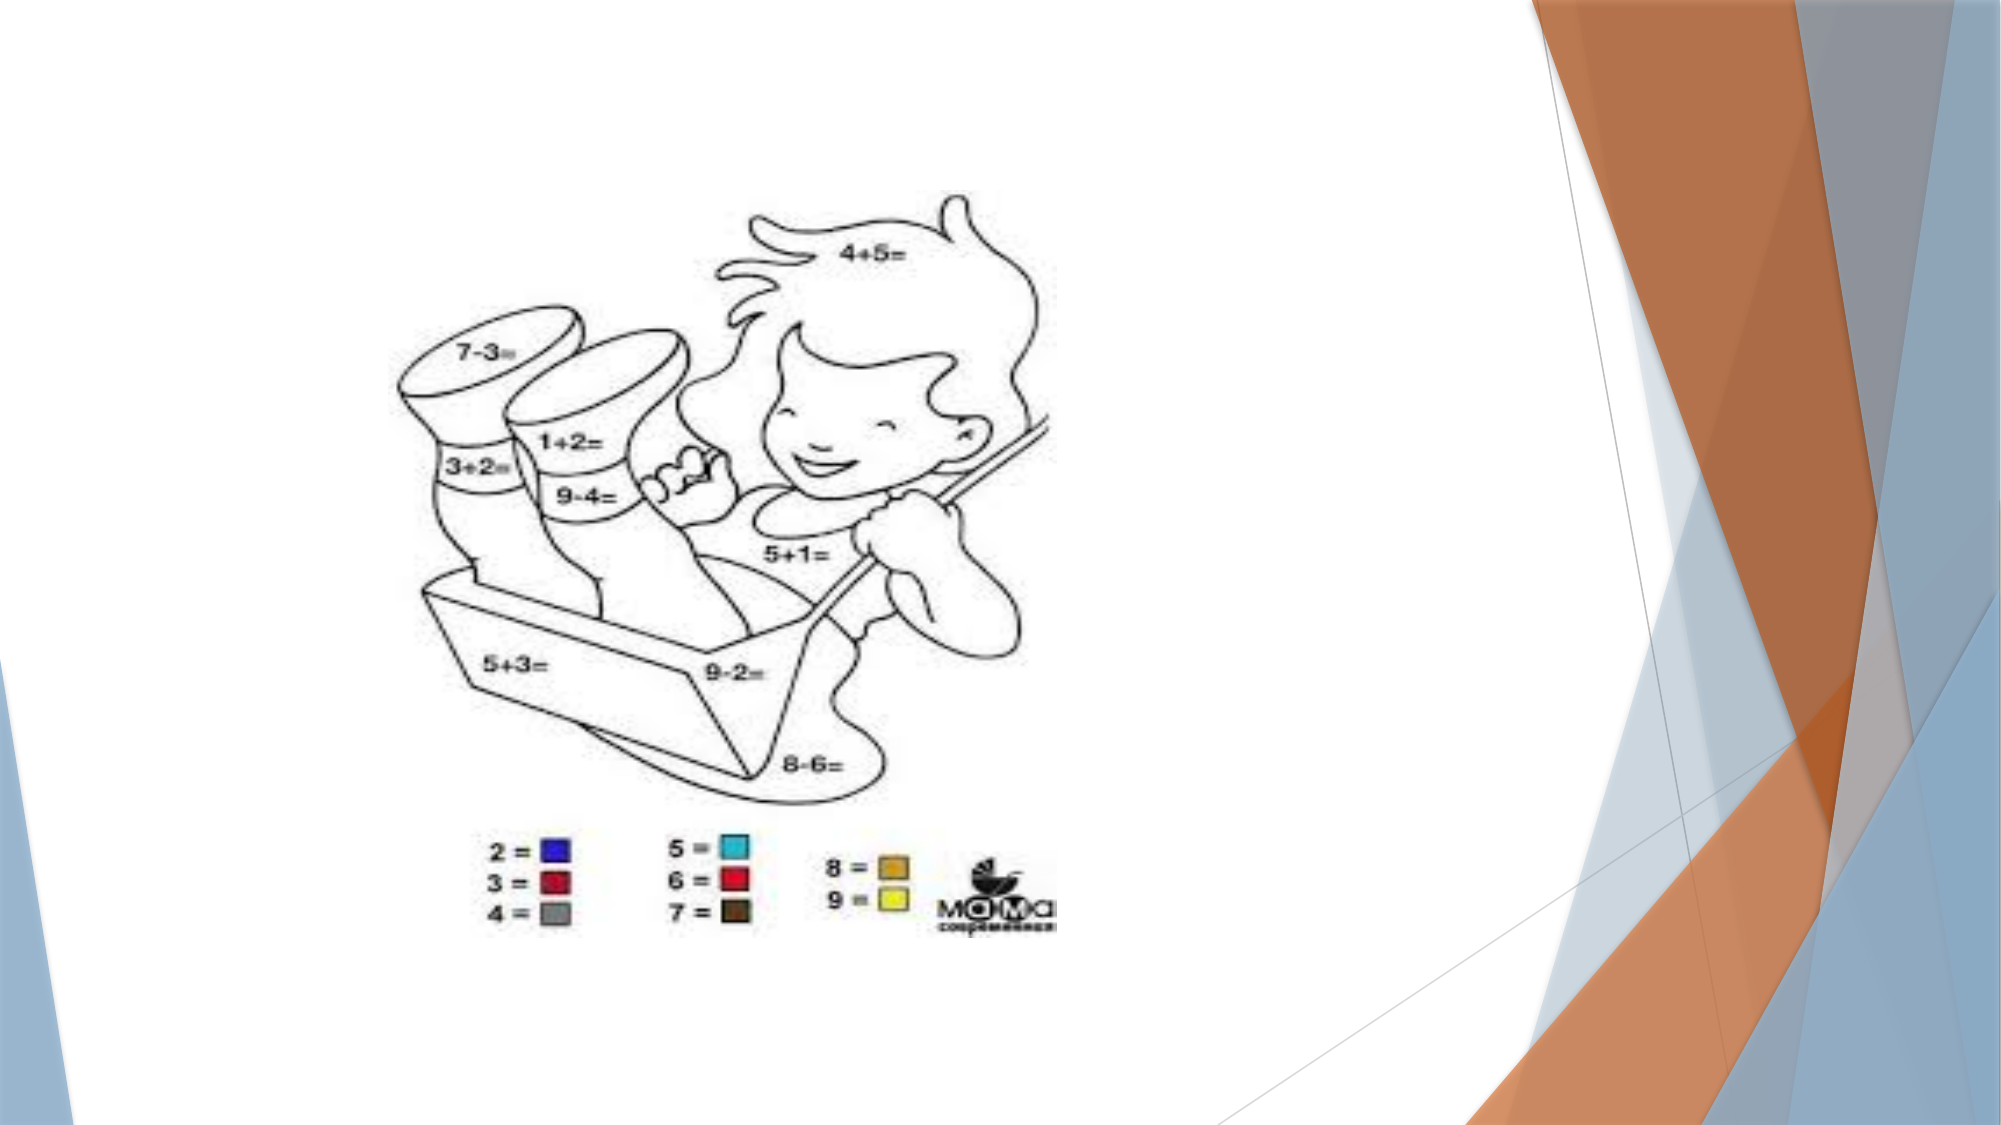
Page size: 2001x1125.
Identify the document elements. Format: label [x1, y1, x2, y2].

picture [388, 189, 1057, 939]
